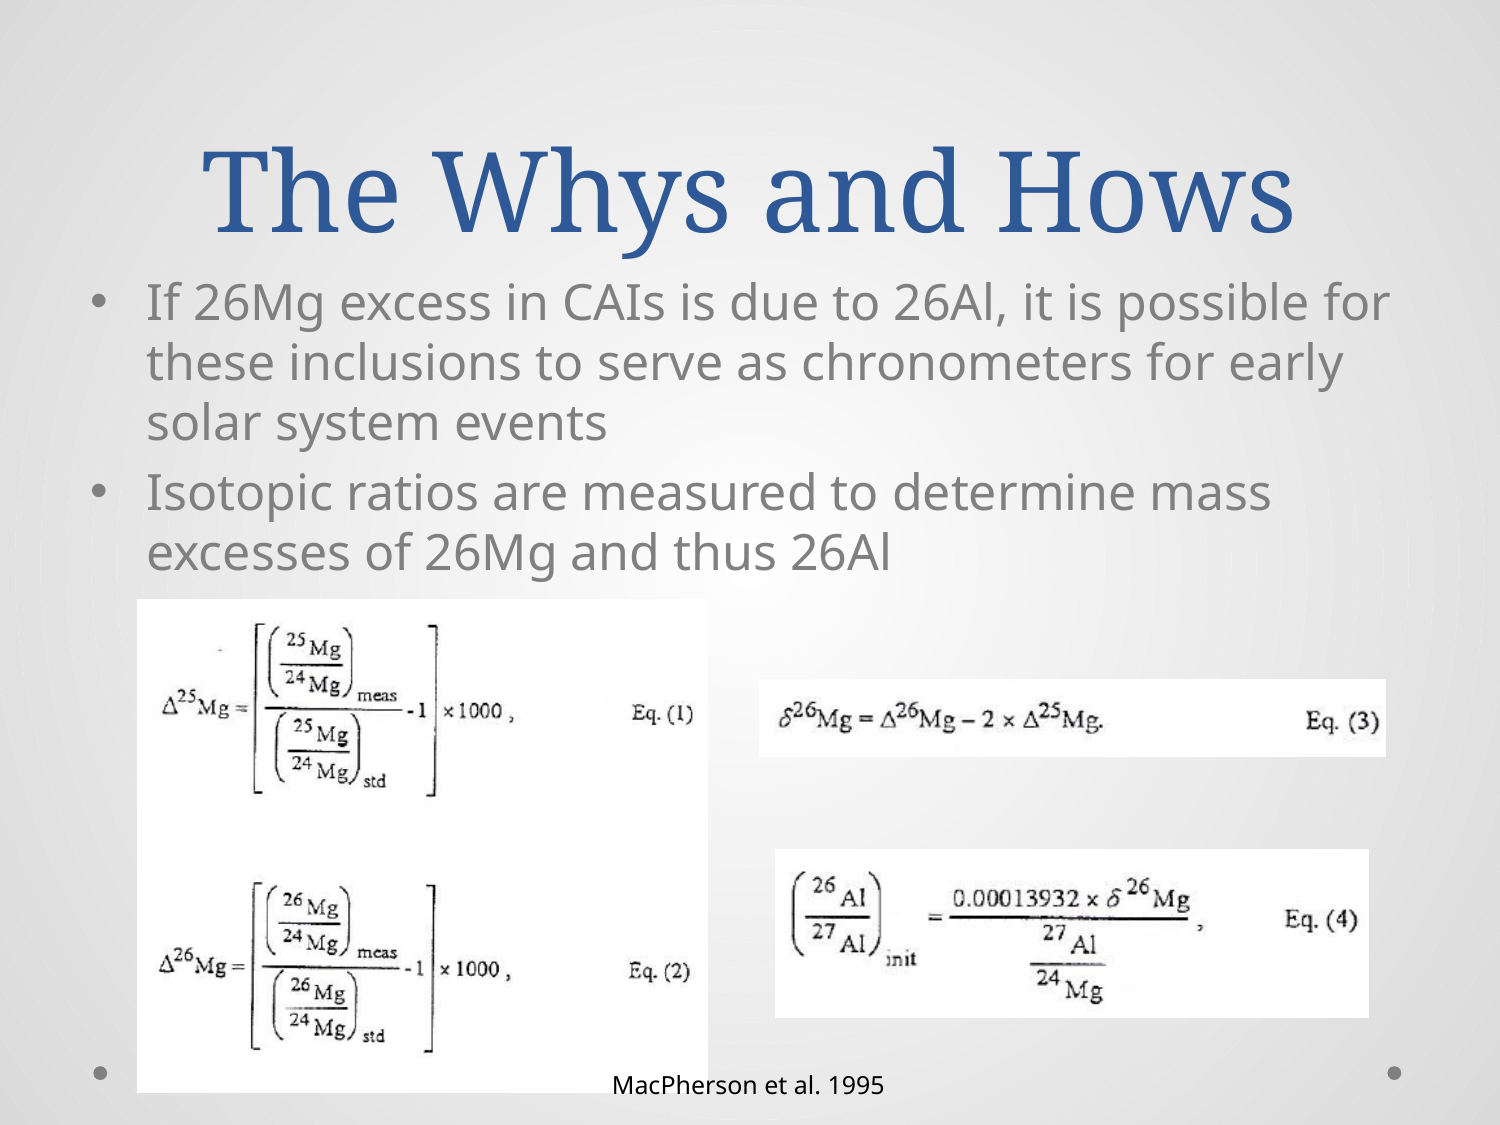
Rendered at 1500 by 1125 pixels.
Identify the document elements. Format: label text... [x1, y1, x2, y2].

picture [137, 599, 709, 1093]
picture [775, 849, 1369, 1019]
picture [758, 678, 1386, 757]
list If 26Mg excess in CAIs is due to 26Al, it is possible for these inclusions to serve as chronometers for early solar system events Isotopic ratios are measured to determine mass excesses of 26Mg and thus 26Al [75, 262, 1425, 1005]
title The Whys and Hows [75, 0, 1425, 262]
text_box MacPherson et al. 1995 [597, 1062, 1073, 1108]
